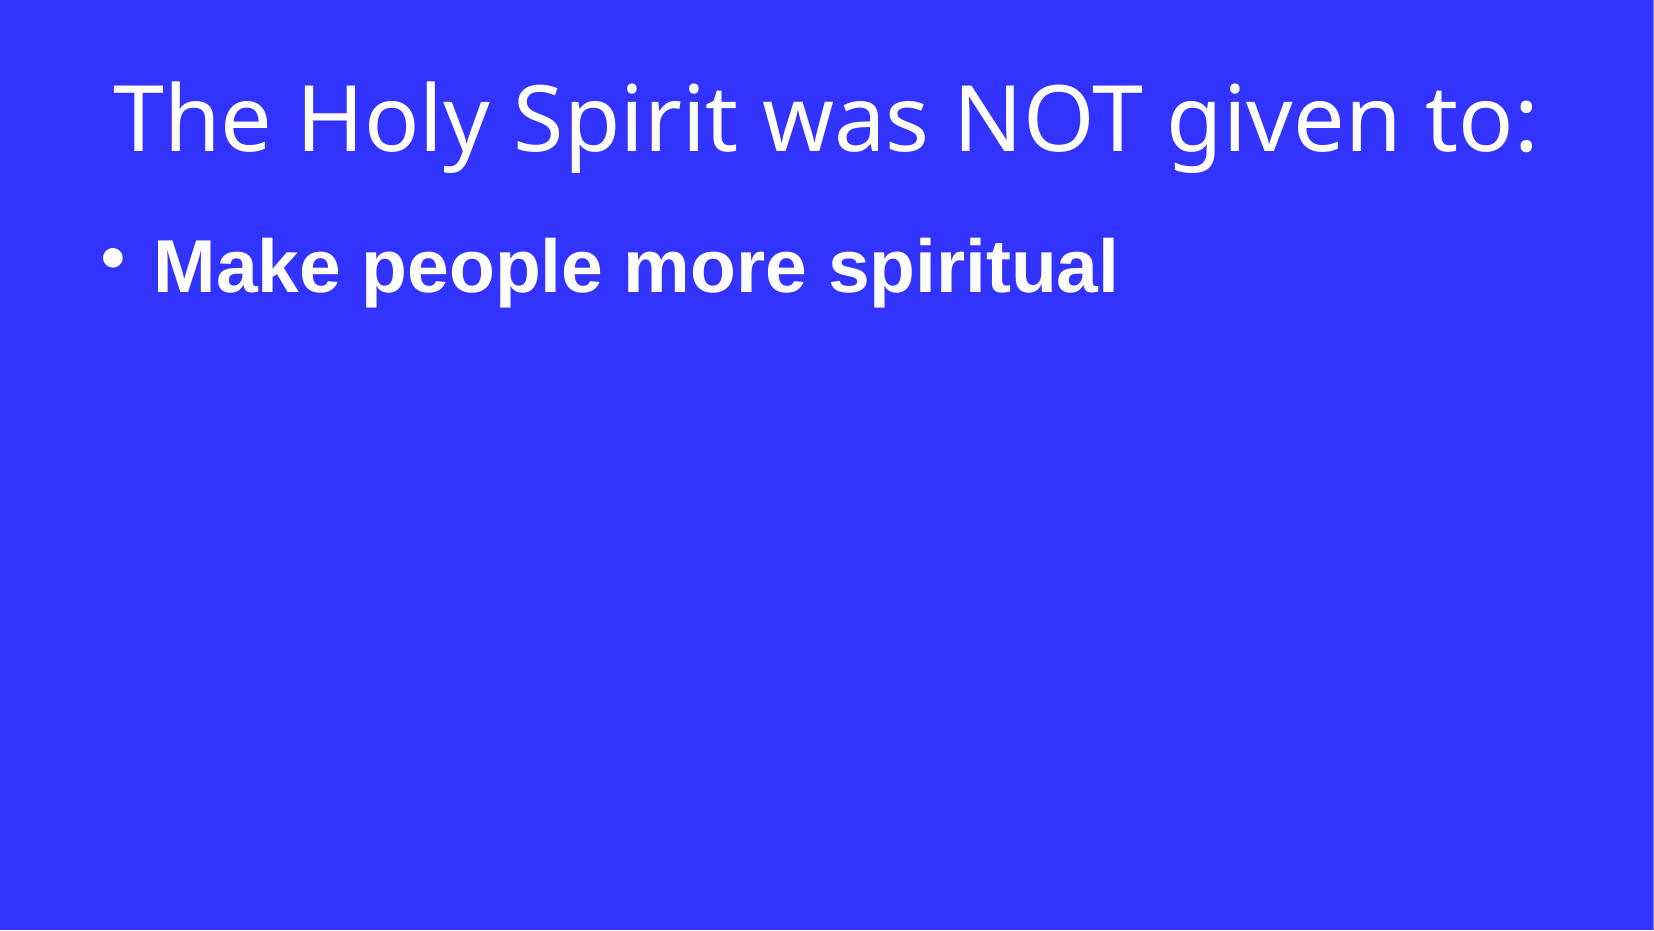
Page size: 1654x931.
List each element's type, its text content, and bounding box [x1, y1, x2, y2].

text_box Make people more spiritual [82, 217, 1571, 885]
text_box The Holy Spirit was NOT given to: [82, 36, 1571, 193]
